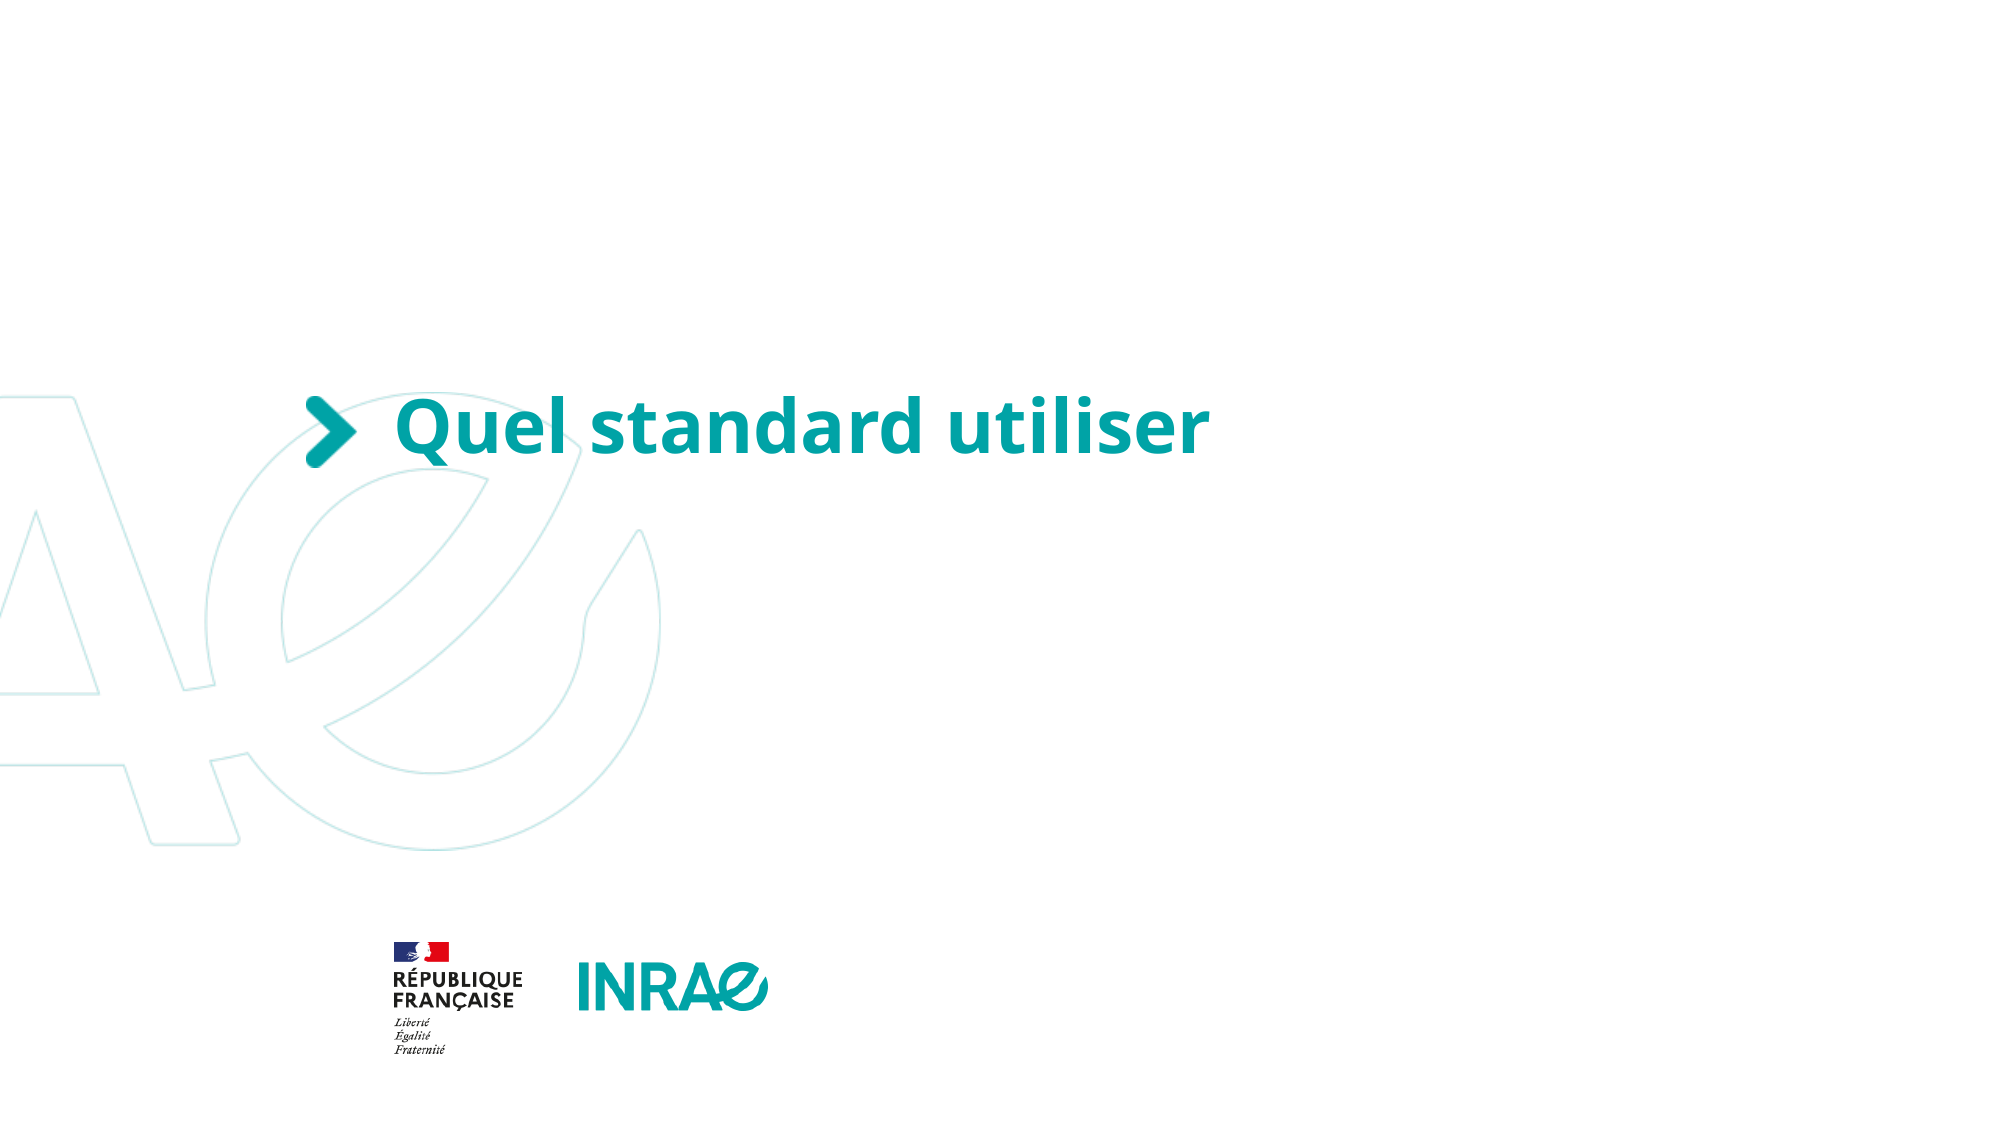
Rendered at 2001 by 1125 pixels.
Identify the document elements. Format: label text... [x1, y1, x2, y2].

picture [0, 392, 669, 851]
title Quel standard utiliser [394, 381, 1894, 555]
picture [394, 923, 769, 1071]
